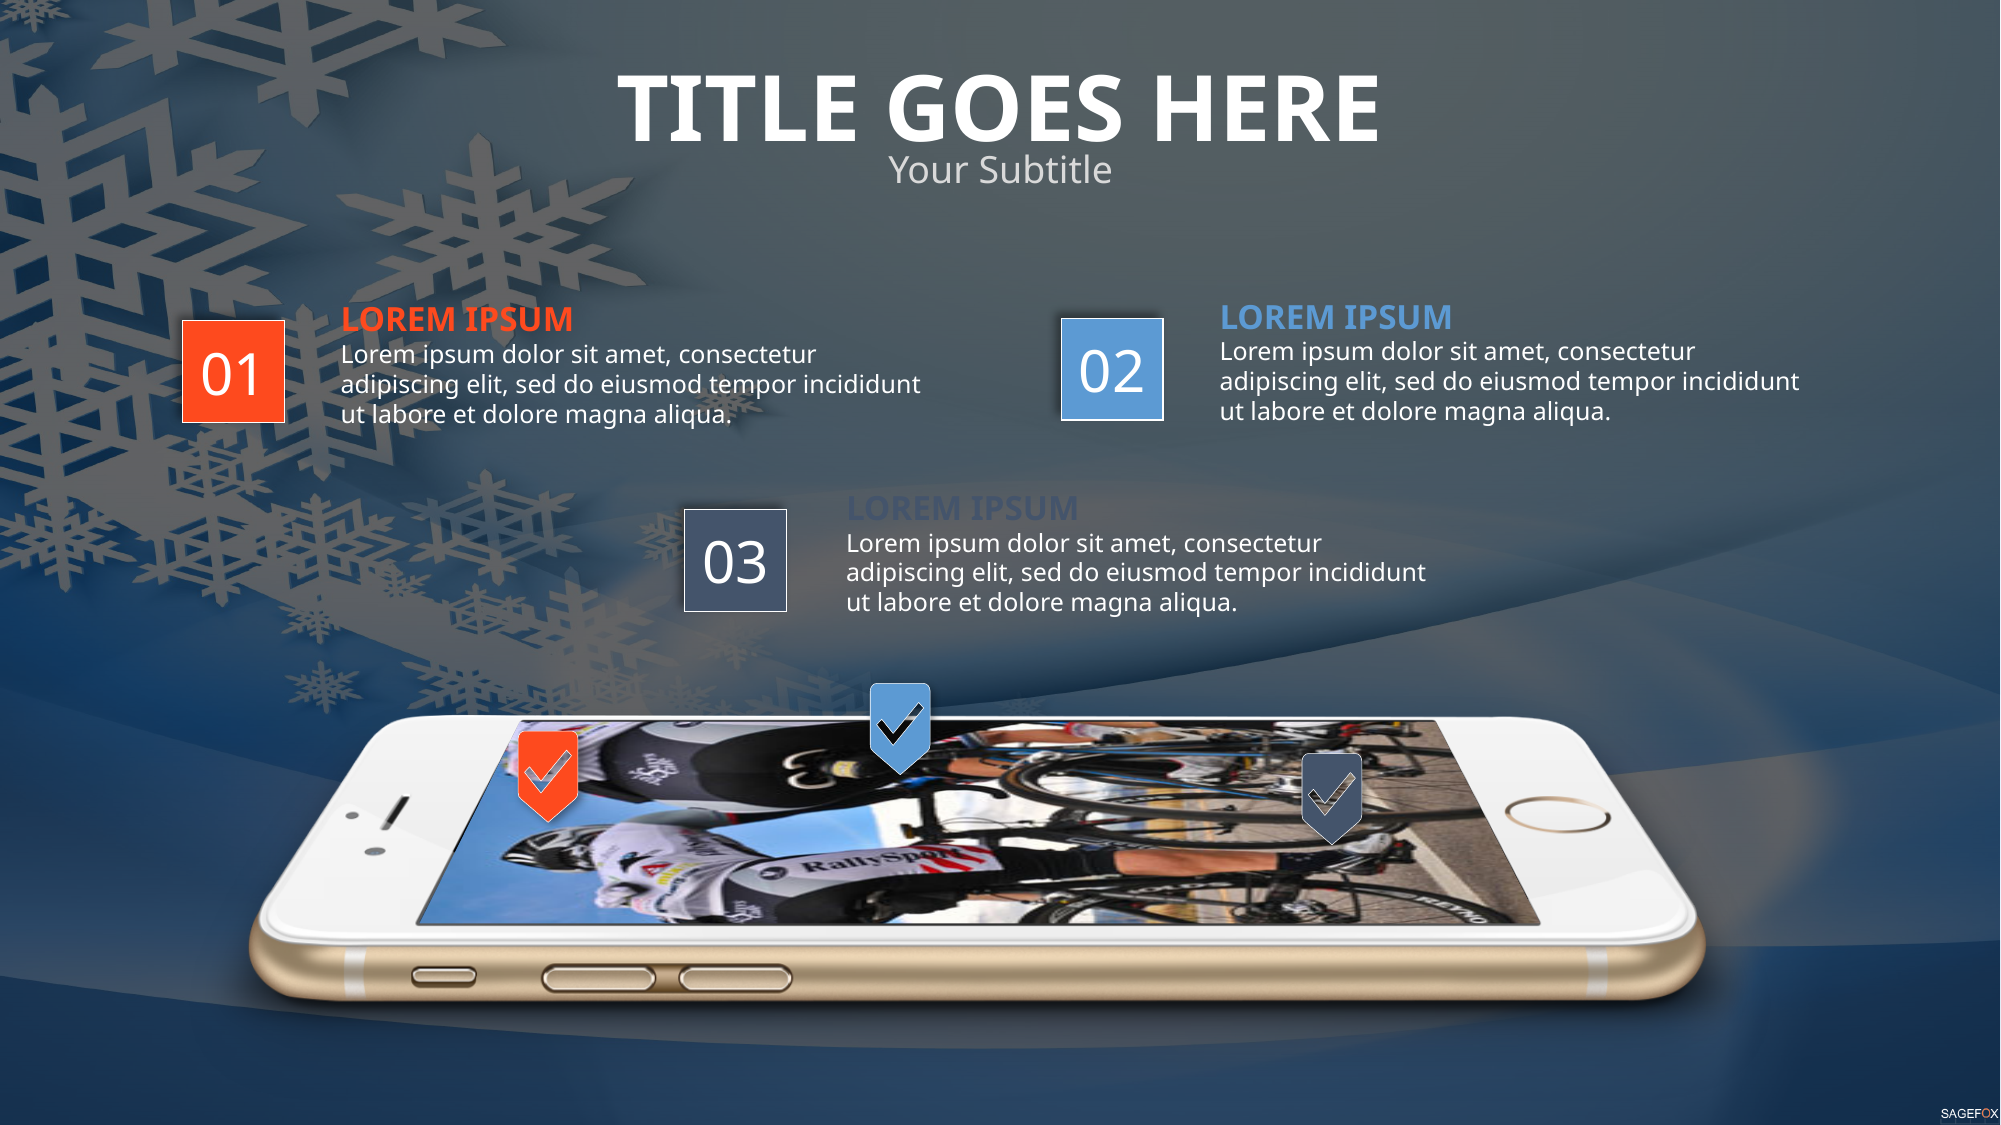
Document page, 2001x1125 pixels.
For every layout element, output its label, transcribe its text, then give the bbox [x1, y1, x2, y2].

text_box 03 [683, 508, 787, 560]
text_box 01 [181, 320, 285, 424]
text_box LOREM IPSUM Lorem ipsum dolor sit amet, consectetur adipiscing elit, sed do eiusmod tempor incididunt ut labore et dolore magna aliqua. [1209, 290, 1815, 431]
picture [0, 0, 2001, 1125]
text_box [548, 42, 1452, 199]
text_box 02 [1060, 317, 1164, 421]
text_box LOREM IPSUM Lorem ipsum dolor sit amet, consectetur adipiscing elit, sed do eiusmod tempor incididunt ut labore et dolore magna aliqua. [330, 293, 937, 434]
text_box LOREM IPSUM Lorem ipsum dolor sit amet, consectetur adipiscing elit, sed do eiusmod tempor incididunt ut labore et dolore magna aliqua. [836, 482, 1442, 560]
